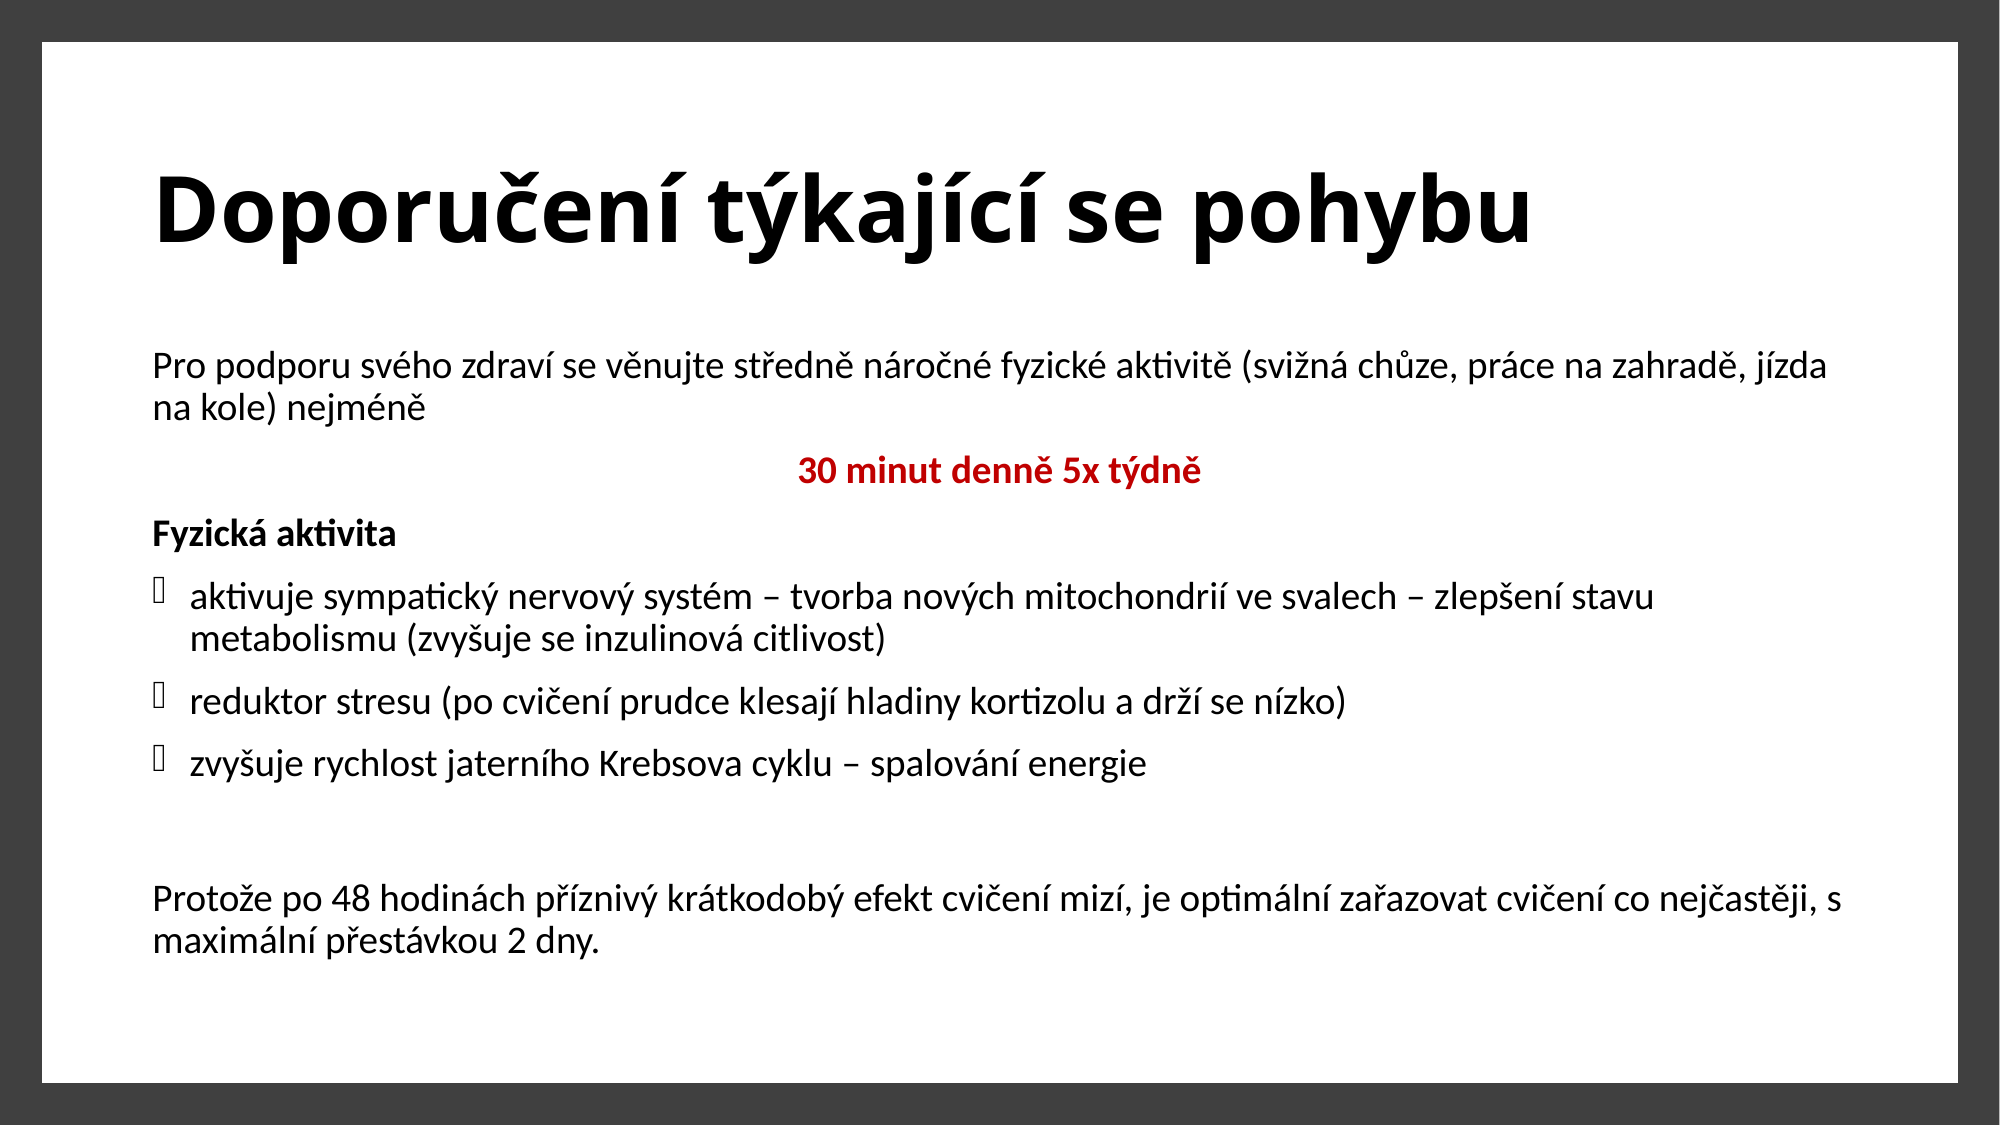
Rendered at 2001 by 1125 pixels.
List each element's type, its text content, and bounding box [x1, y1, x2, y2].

text_box [0, 0, 2000, 1125]
list Pro podporu svého zdraví se věnujte středně náročné fyzické aktivitě (svižná chůze, práce na zahradě, jízda na kole) nejméně 30 minut denně 5x týdně Fyzická aktivita aktivuje sympatický nervový systém – tvorba nových mitochondrií ve svalech – zlepšení stavu metabolismu (zvyšuje se inzulinová citlivost) reduktor stresu (po cvičení prudce klesají hladiny kortizolu a drží se nízko) zvyšuje rychlost jaterního Krebsova cyklu – spalování energie Protože po 48 hodinách příznivý krátkodobý efekt cvičení mizí, je optimální zařazovat cvičení co nejčastěji, s maximální přestávkou 2 dny. [137, 337, 1863, 973]
title Doporučení týkající se pohybu [137, 103, 1863, 322]
text_box [52, 51, 1948, 1073]
